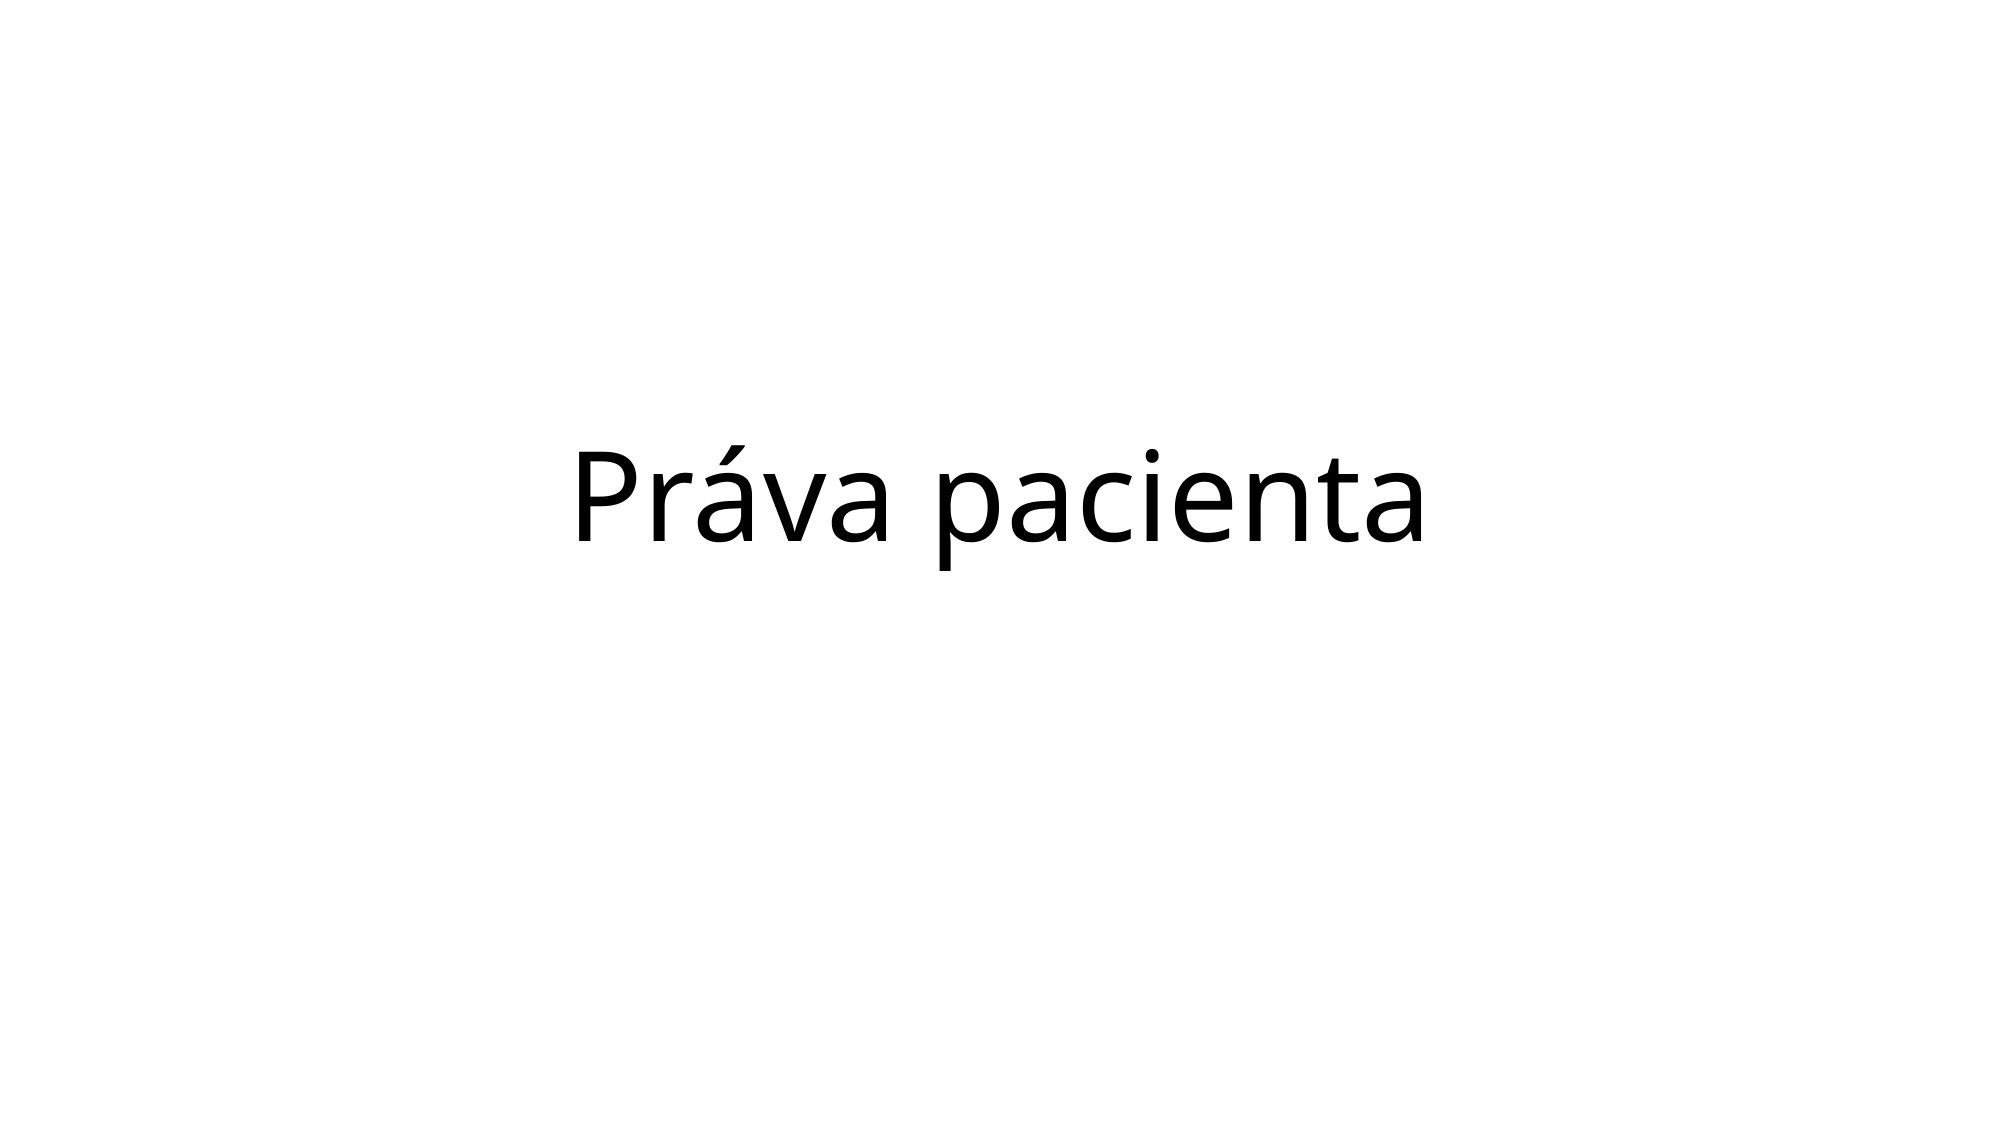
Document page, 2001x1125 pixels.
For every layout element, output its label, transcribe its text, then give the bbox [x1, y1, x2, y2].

title Práva pacienta [249, 184, 1750, 576]
